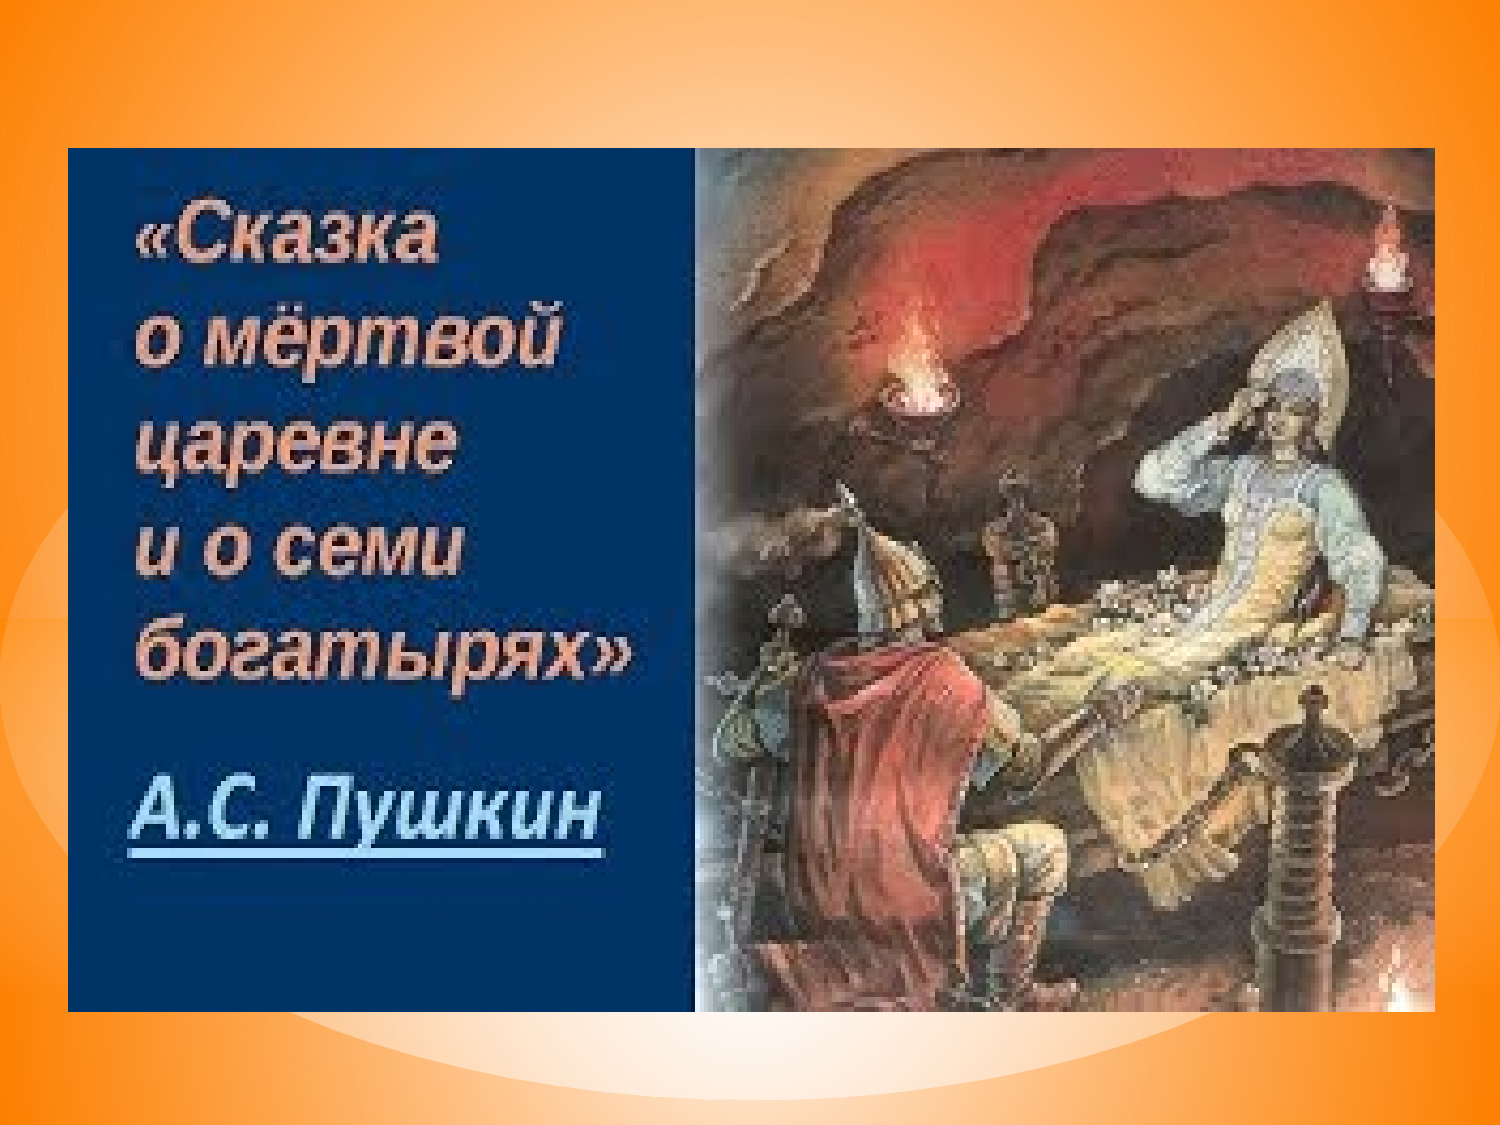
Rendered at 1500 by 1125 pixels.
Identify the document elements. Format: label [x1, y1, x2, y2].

picture [67, 148, 1435, 1013]
